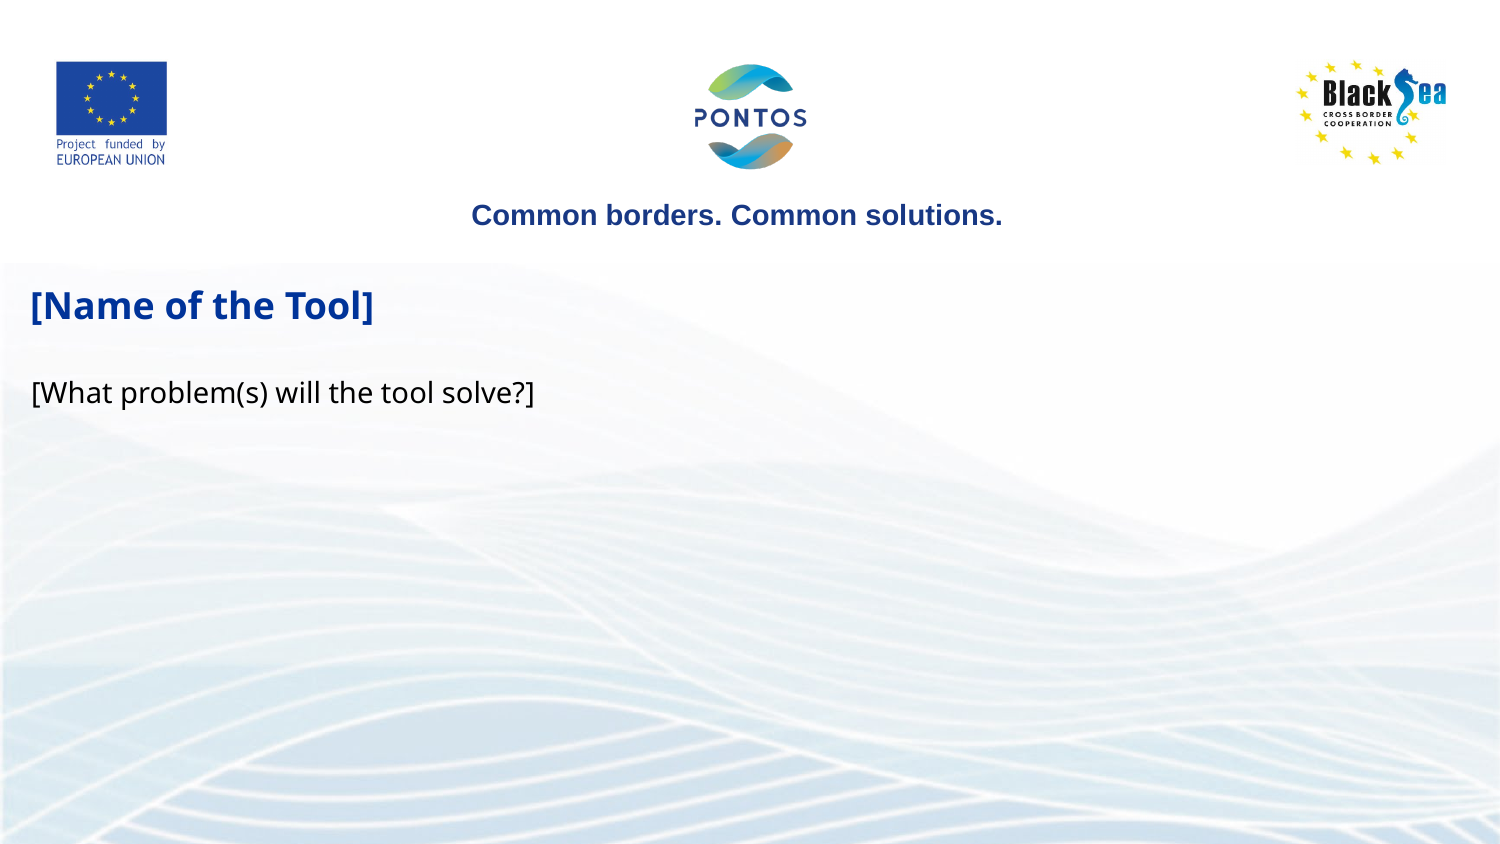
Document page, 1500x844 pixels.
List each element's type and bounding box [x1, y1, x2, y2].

text_box [0, 59, 1500, 844]
